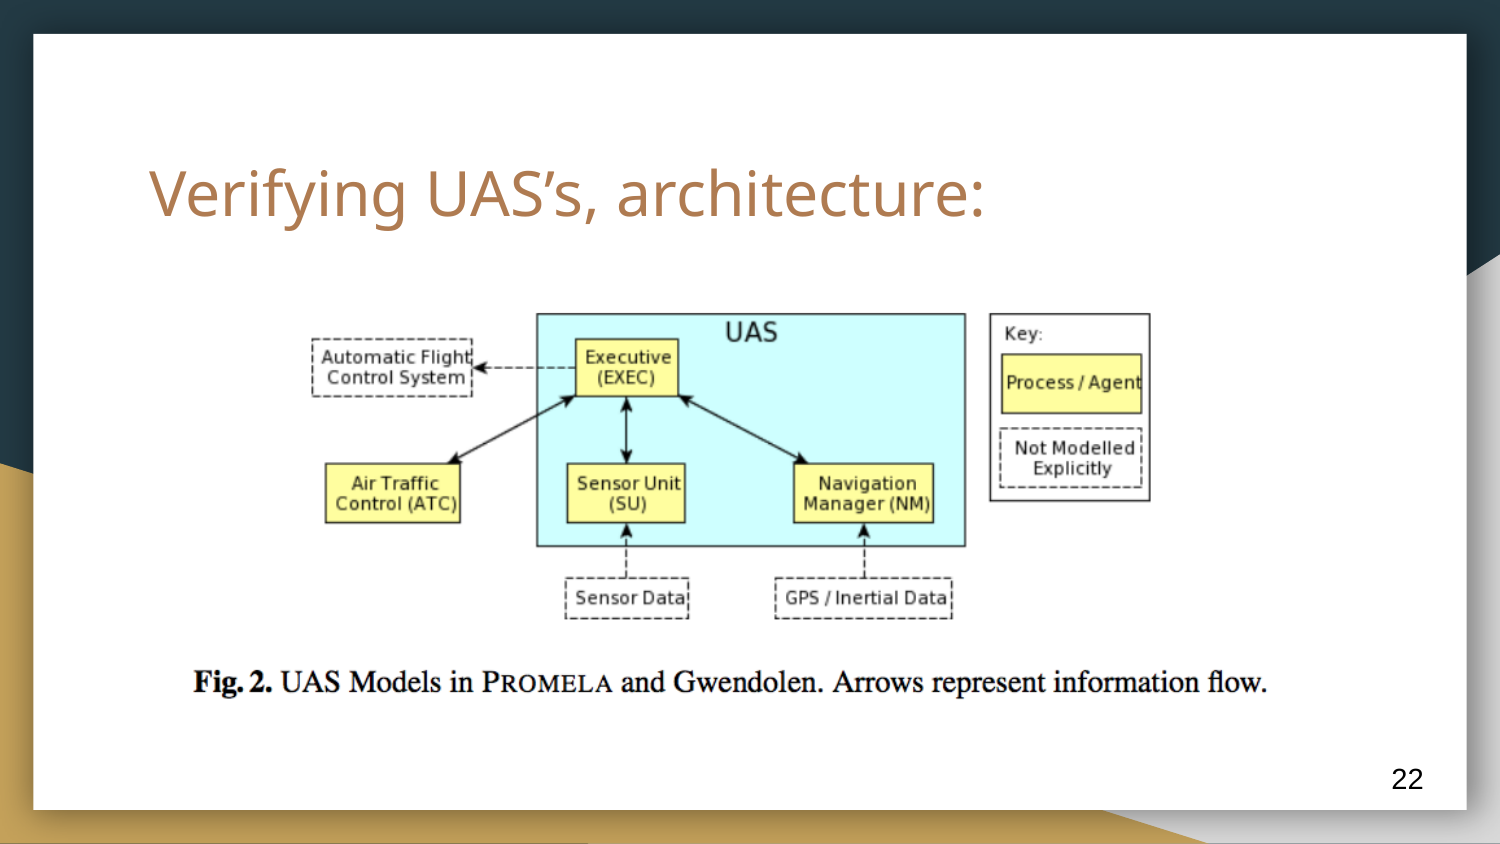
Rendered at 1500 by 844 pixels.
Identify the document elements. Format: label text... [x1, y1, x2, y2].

slide_number ‹#› [1376, 745, 1467, 810]
picture [98, 273, 1402, 748]
title Verifying UAS’s, architecture: [134, 138, 1366, 271]
